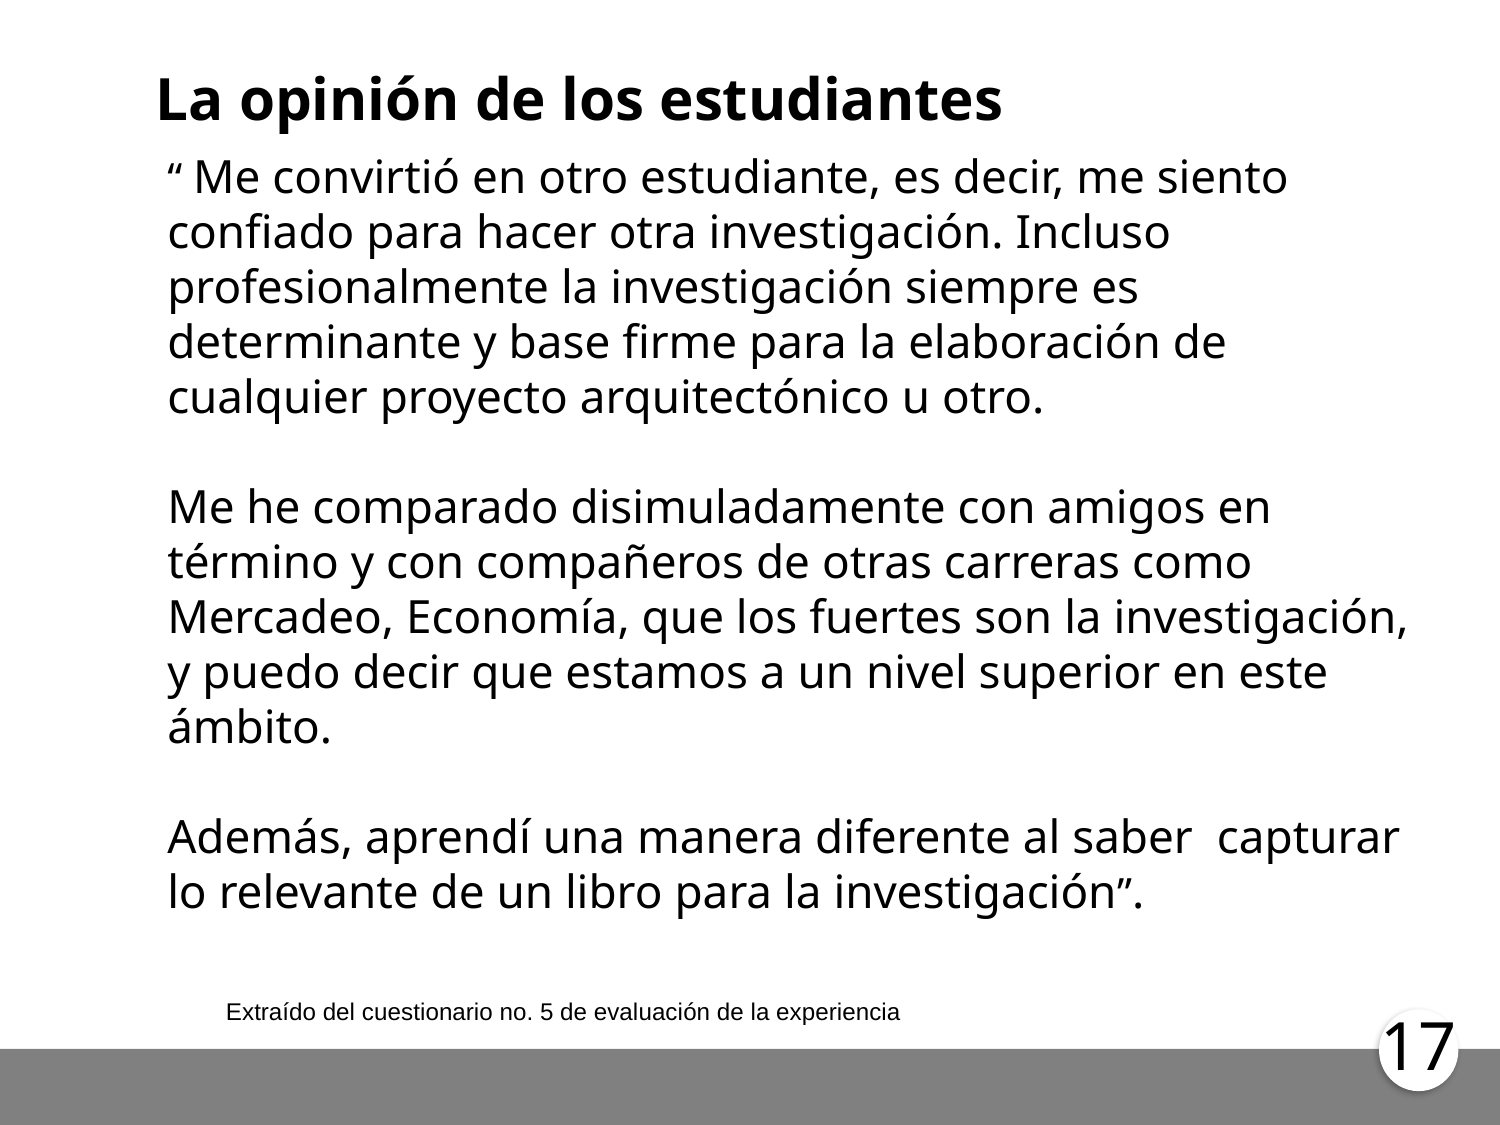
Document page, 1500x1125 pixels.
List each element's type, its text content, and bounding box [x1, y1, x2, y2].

text_box [1395, 1084, 1443, 1092]
text_box La opinión de los estudiantes [140, 54, 1019, 140]
text_box 17 [1380, 1003, 1457, 1084]
text_box [0, 1048, 1500, 1125]
text_box “ Me convirtió en otro estudiante, es decir, me siento confiado para hacer otra investigación. Incluso profesionalmente la investigación siempre es determinante y base firme para la elaboración de cualquier proyecto arquitectónico u otro. Me he comparado disimuladamente con amigos en término y con compañeros de otras carreras como Mercadeo, Economía, que los fuertes son la investigación, y puedo decir que estamos a un nivel superior en este ámbito. Además, aprendí una manera diferente al saber capturar lo relevante de un libro para la investigación”. [152, 140, 1435, 970]
text_box Extraído del cuestionario no. 5 de evaluación de la experiencia [211, 983, 918, 1049]
